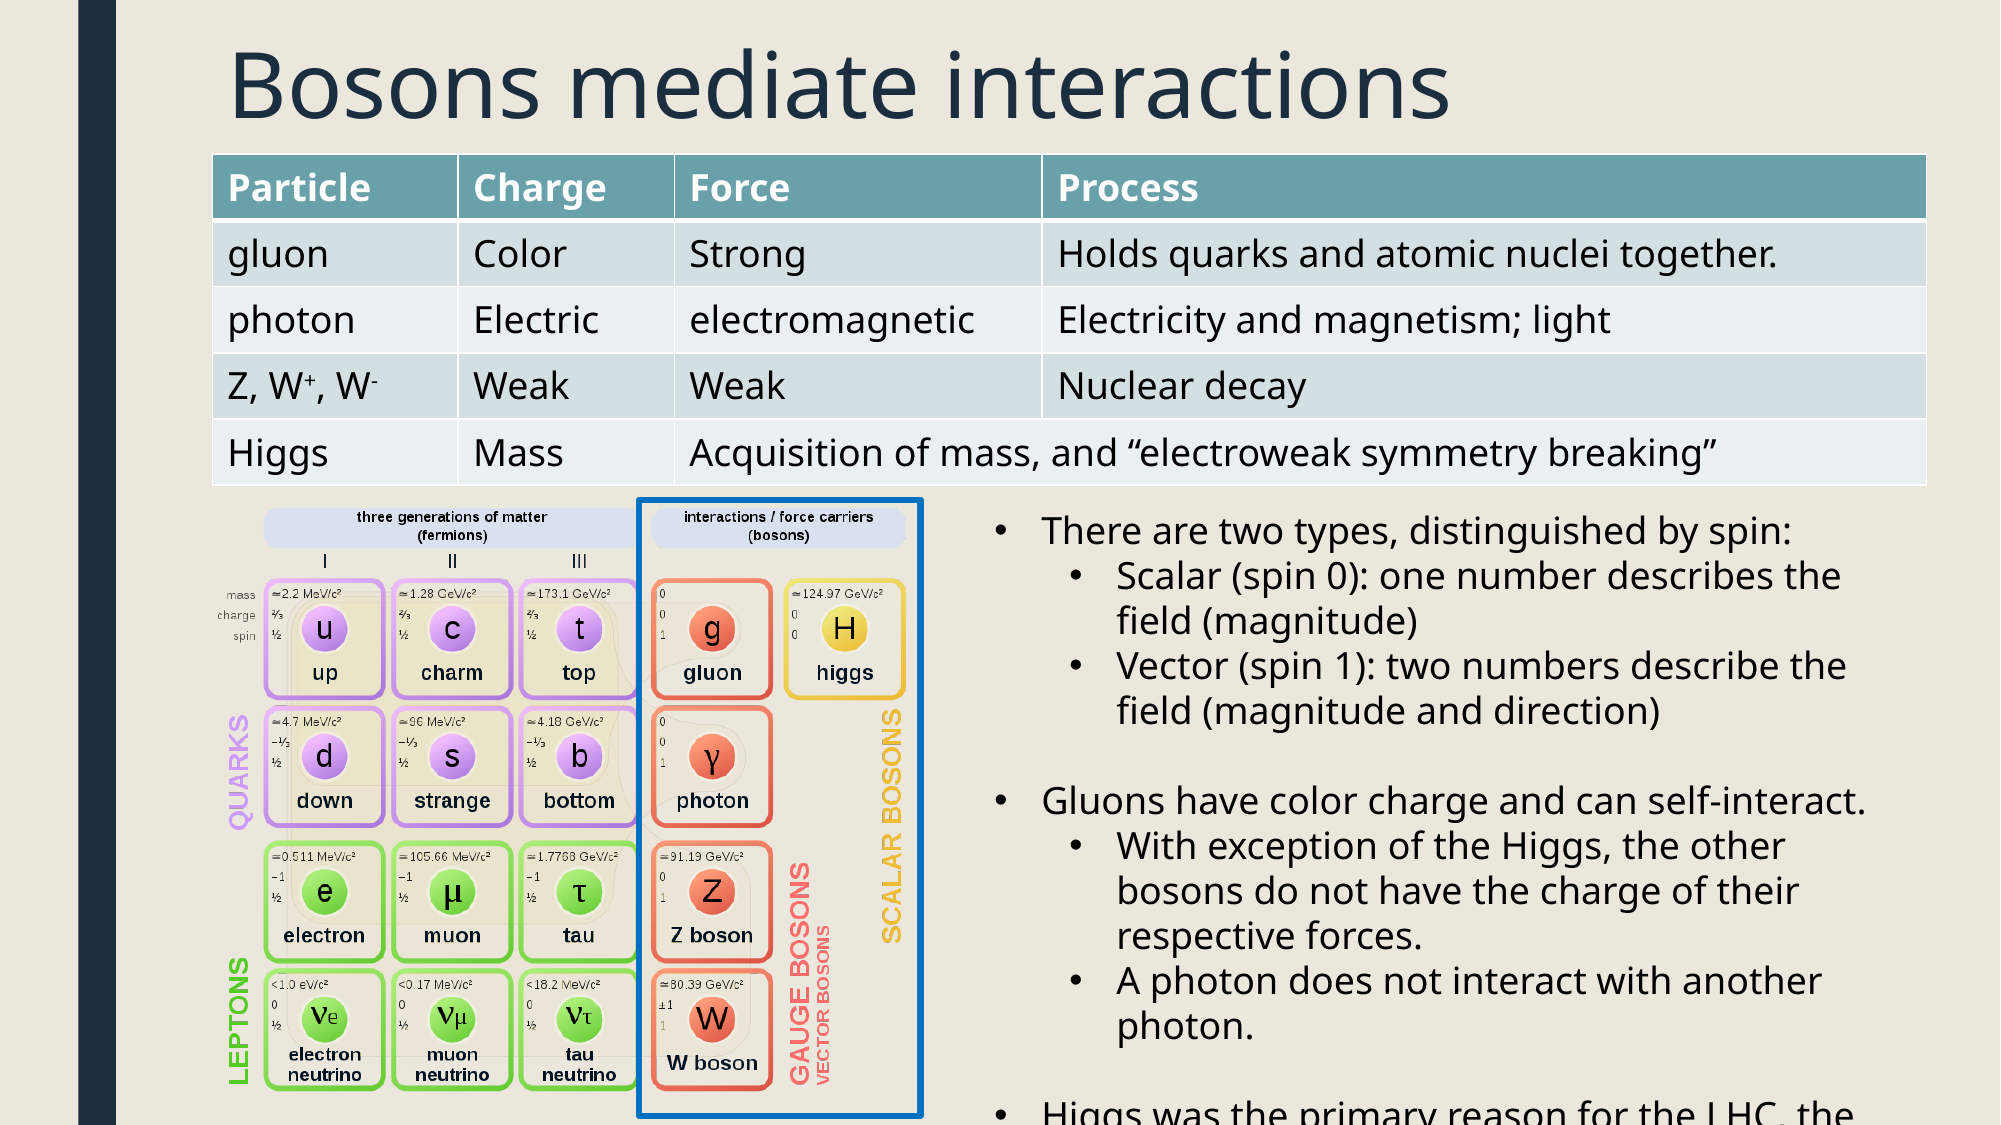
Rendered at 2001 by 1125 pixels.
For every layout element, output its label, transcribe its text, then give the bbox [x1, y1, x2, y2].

table_cell electromagnetic [675, 287, 1041, 352]
text_box [636, 497, 923, 1119]
table_cell gluon [213, 223, 457, 286]
table_cell Nuclear decay [1043, 354, 1926, 418]
table_cell Electric [459, 287, 674, 352]
picture [212, 499, 921, 1116]
table_cell Higgs [213, 420, 457, 484]
title Bosons mediate interactions [212, 32, 1788, 153]
table_header Particle [213, 155, 457, 218]
table_cell Acquisition of mass, and “electroweak symmetry breaking” [675, 420, 1926, 484]
table_cell Strong [675, 223, 1041, 286]
table_cell Holds quarks and atomic nuclei together. [1043, 223, 1926, 286]
table_header Force [675, 155, 1041, 218]
table_cell photon [213, 287, 457, 352]
table_header Charge [459, 155, 674, 218]
table_cell Color [459, 223, 674, 286]
table_cell Z, W+, W- [213, 354, 457, 418]
table_cell Mass [459, 420, 674, 484]
table_header Process [1043, 155, 1926, 218]
table_cell Weak [459, 354, 674, 418]
text_box There are two types, distinguished by spin: Scalar (spin 0): one number describes the field (magnitude) Vector (spin 1): two numbers describe the field (magnitude and direction) Gluons have color charge and can self-interact. With exception of the Higgs, the other bosons do not have the charge of their respective forces. A photon does not interact with another photon. Higgs was the primary reason for the LHC, the discovery was announced July 4, 2012 [979, 499, 1927, 1125]
table_cell Weak [675, 354, 1041, 418]
table_cell Electricity and magnetism; light [1043, 287, 1926, 352]
